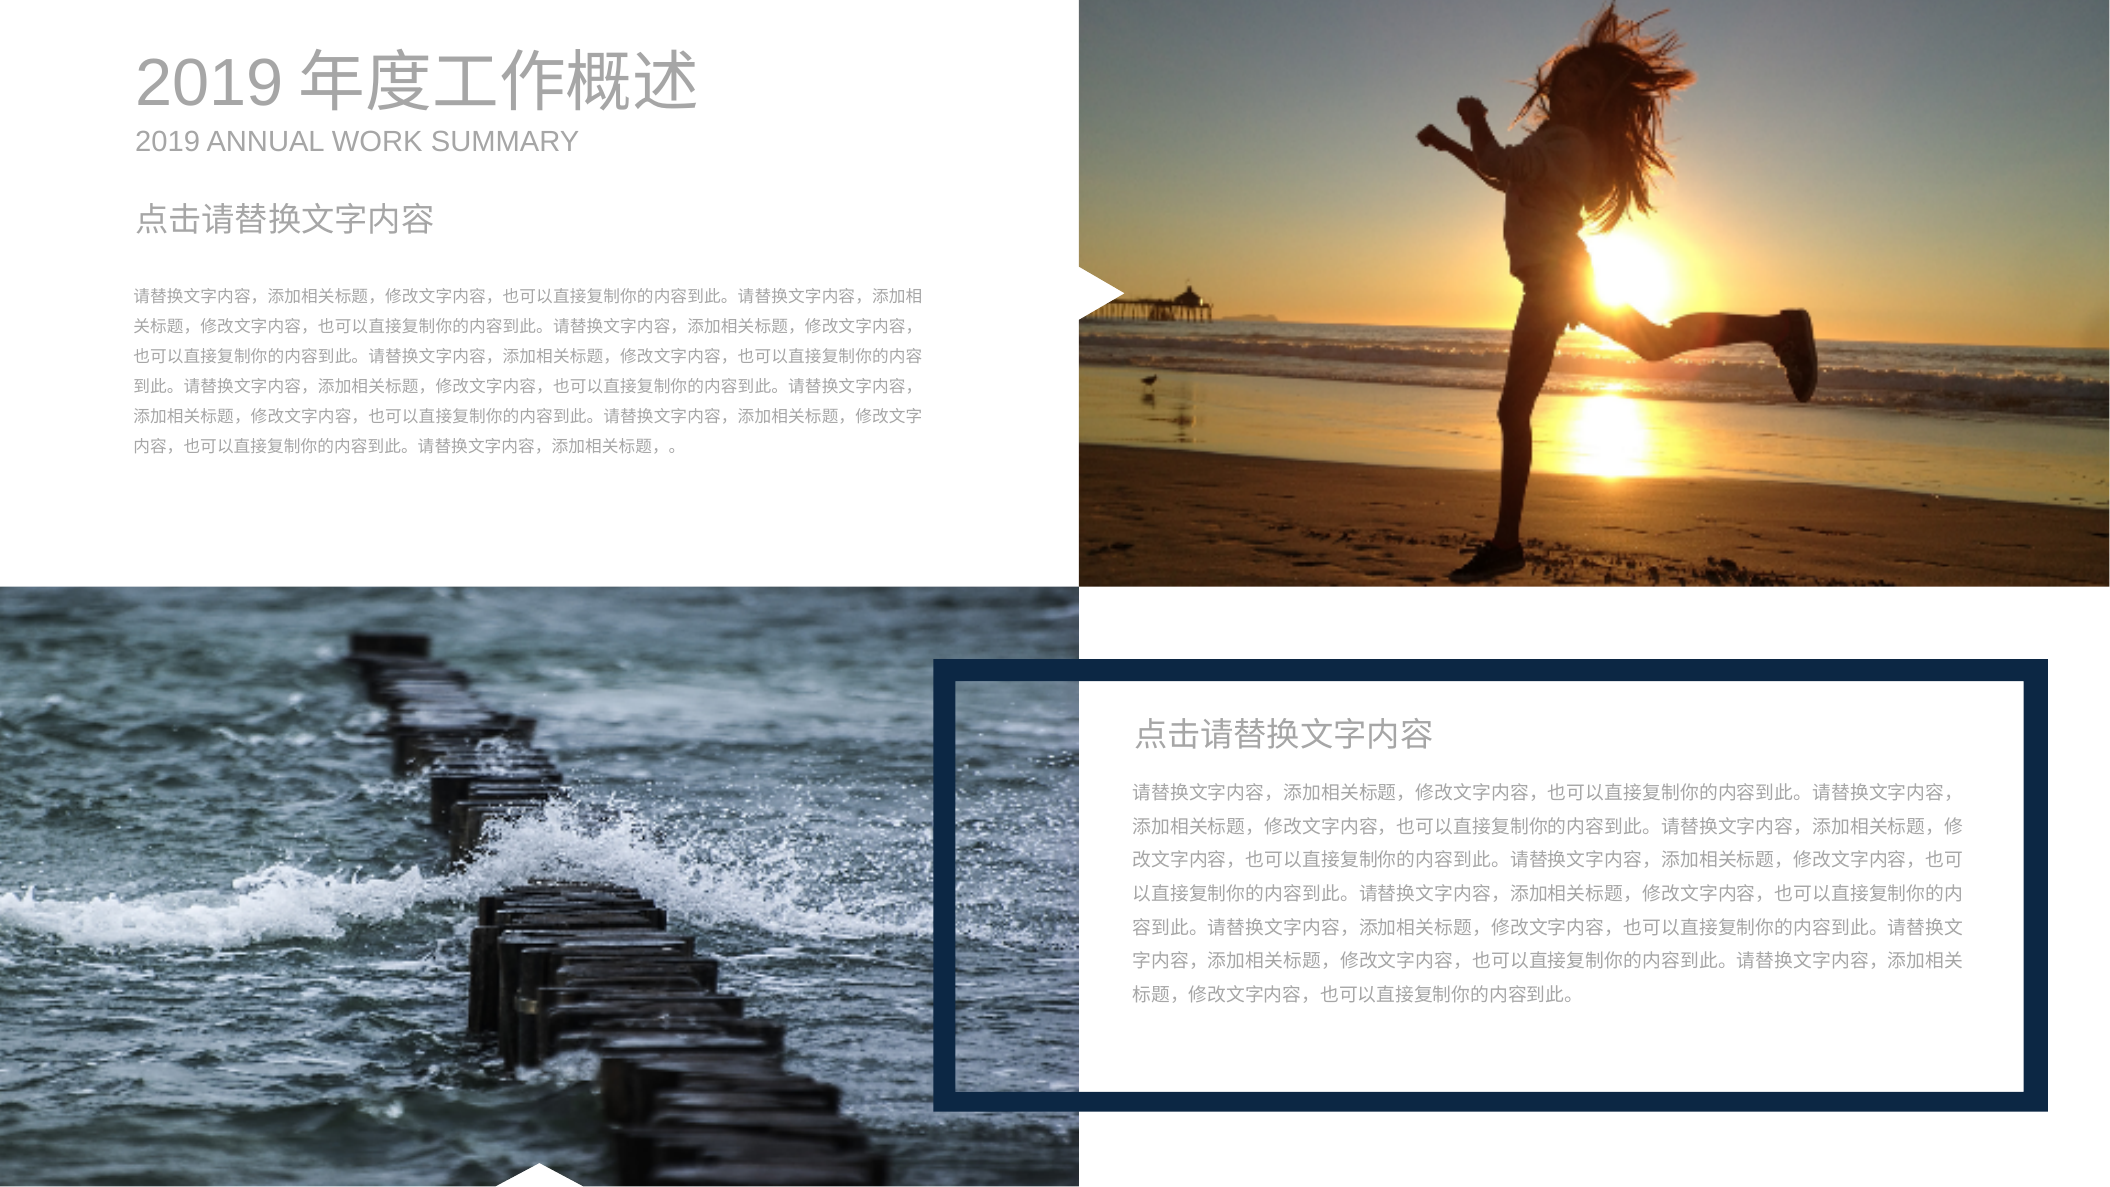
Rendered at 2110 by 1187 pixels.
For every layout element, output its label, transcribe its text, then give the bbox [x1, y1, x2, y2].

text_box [933, 659, 2048, 1112]
text_box [1077, 0, 2110, 588]
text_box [133, 197, 924, 458]
text_box 2019 ANNUAL WORK SUMMARY [135, 122, 596, 158]
text_box 2019年度工作概述 [135, 38, 783, 119]
text_box [0, 585, 1080, 1187]
